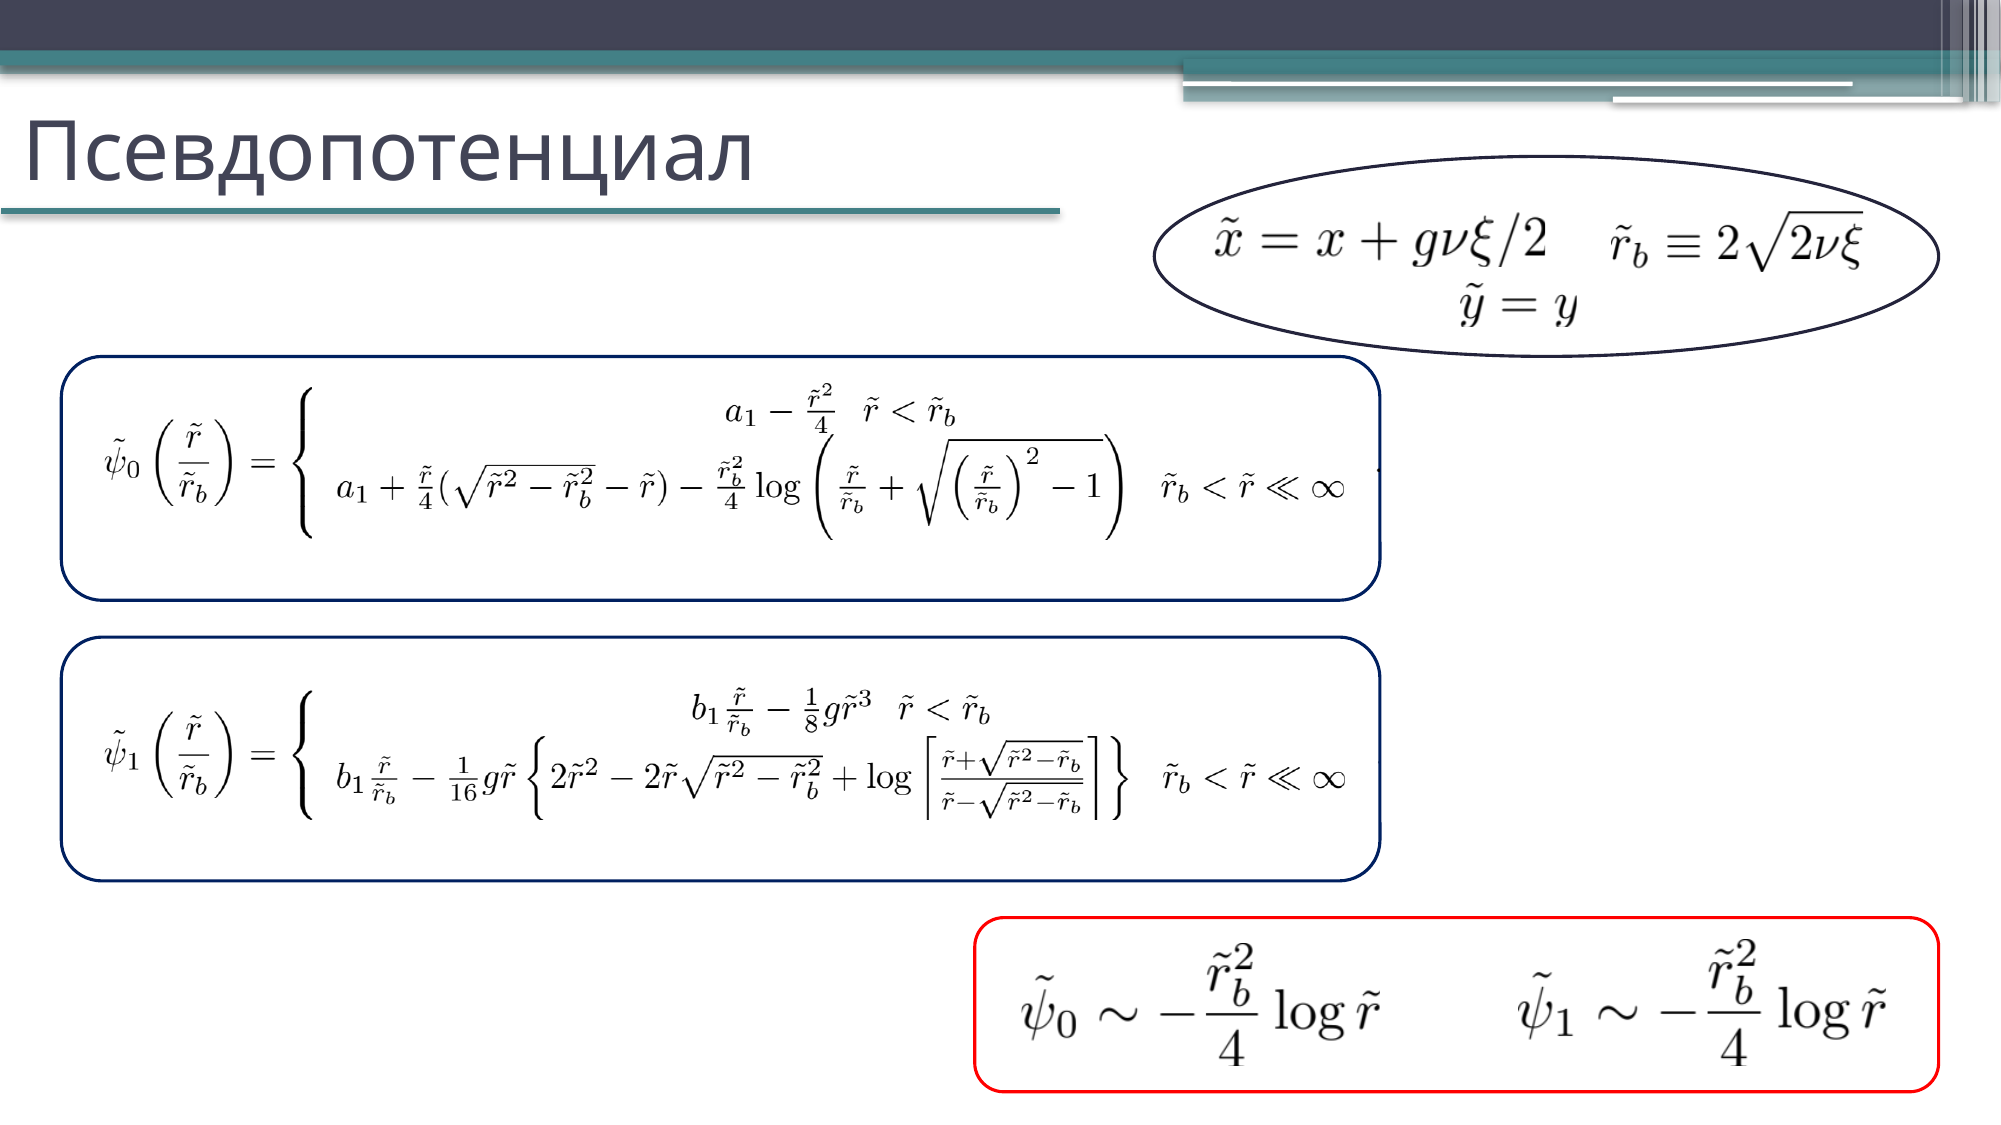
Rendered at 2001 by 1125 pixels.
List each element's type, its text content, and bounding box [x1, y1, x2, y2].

text_box [1152, 154, 1941, 358]
picture [1213, 211, 1546, 268]
picture [1610, 210, 1864, 272]
picture [104, 383, 1381, 541]
text_box [59, 354, 1382, 602]
text_box Псевдопотенциал [7, 59, 1808, 235]
picture [1021, 942, 1381, 1066]
picture [104, 687, 1381, 821]
text_box [59, 635, 1382, 883]
picture [1517, 939, 1887, 1066]
picture [1459, 281, 1577, 327]
text_box [973, 916, 1941, 1094]
